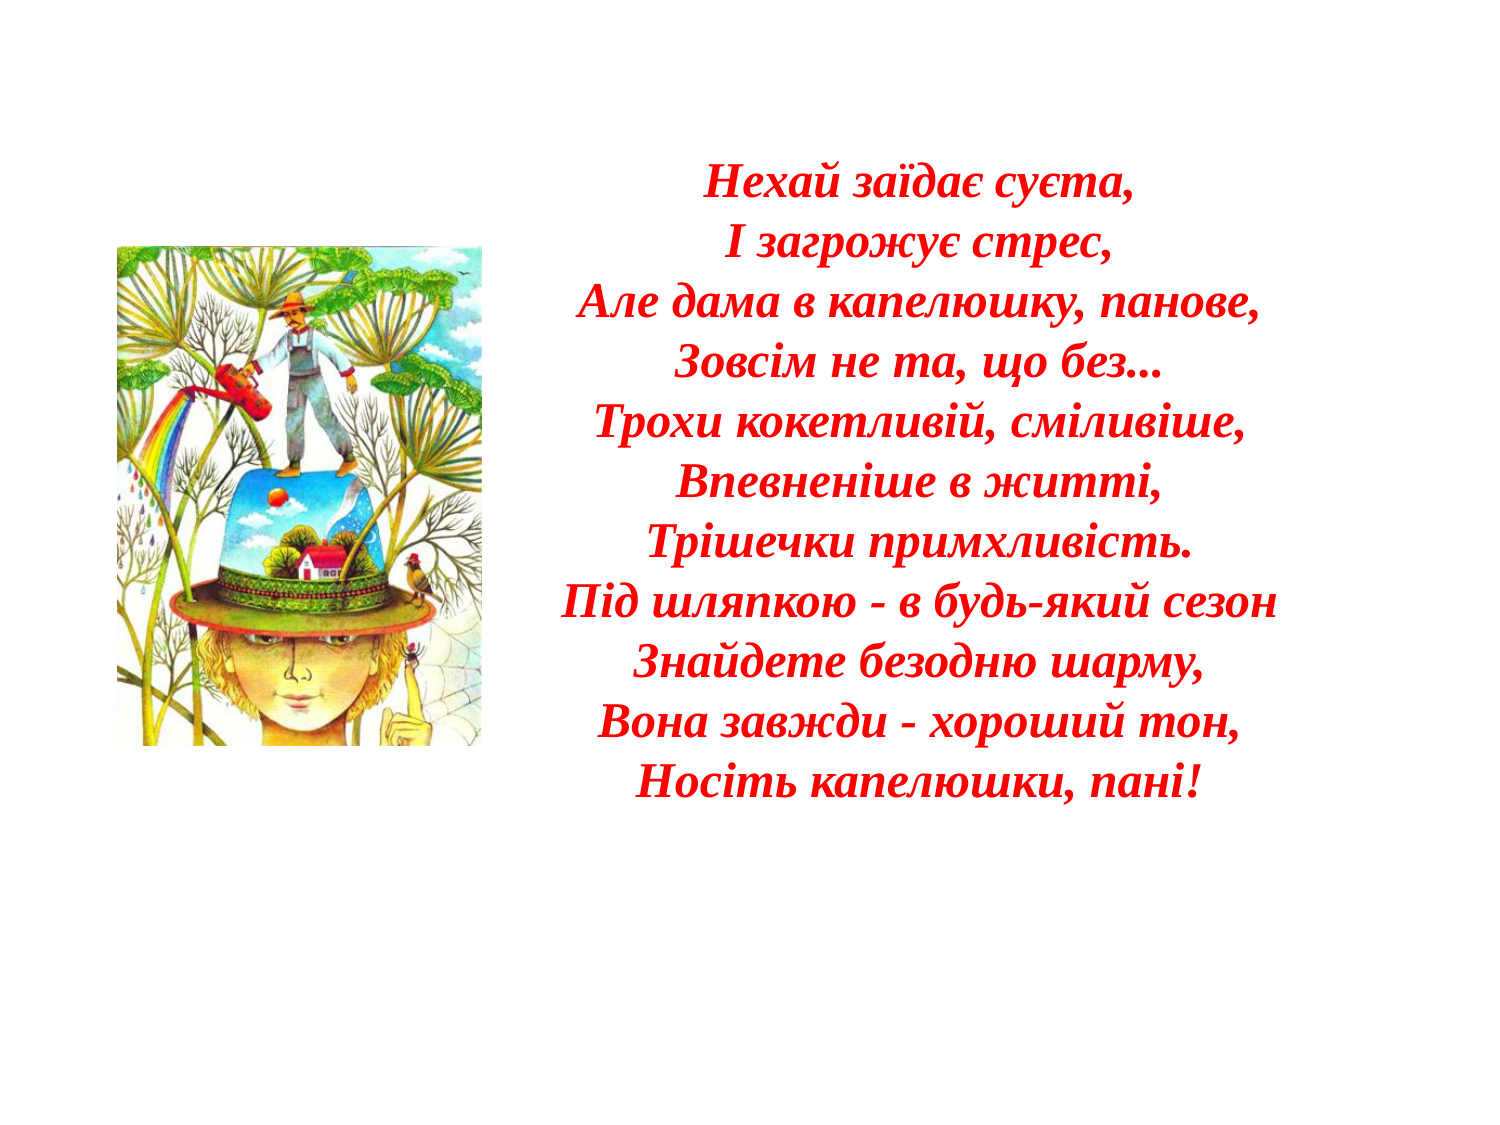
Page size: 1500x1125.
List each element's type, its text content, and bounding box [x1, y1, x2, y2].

text_box Нехай заїдає суєта, І загрожує стрес, Але дама в капелюшку, панове, Зовсім не та, що без... Трохи кокетливій, сміливіше, Впевненіше в житті, Трішечки примхливість. Під шляпкою - в будь-який сезон Знайдете безодню шарму, Вона завжди - хороший тон, Носіть капелюшки, пані! [539, 140, 1301, 816]
picture [116, 245, 483, 746]
